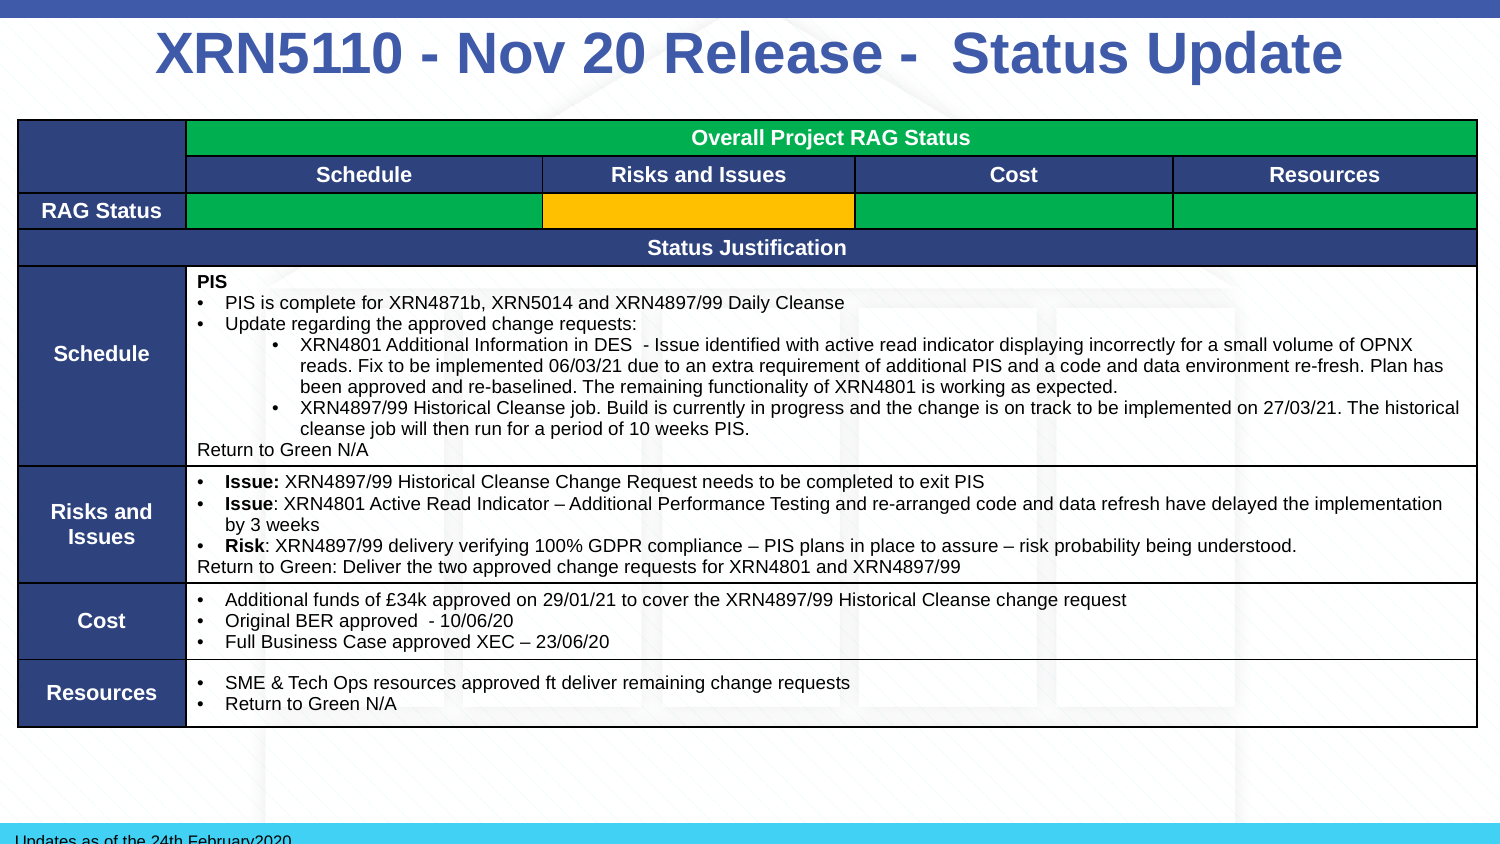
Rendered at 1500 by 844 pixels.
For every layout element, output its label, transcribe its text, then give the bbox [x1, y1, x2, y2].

table_cell PIS PIS is complete for XRN4871b, XRN5014 and XRN4897/99 Daily Cleanse Update regarding the approved change requests: XRN4801 Additional Information in DES - Issue identified with active read indicator displaying incorrectly for a small volume of OPNX reads. Fix to be implemented 06/03/21 due to an extra requirement of additional PIS and a code and data environment re-fresh. Plan has been approved and re-baselined. The remaining functionality of XRN4801 is working as expected. XRN4897/99 Historical Cleanse job. Build is currently in progress and the change is on track to be implemented on 27/03/21. The historical cleanse job will then run for a period of 10 weeks PIS. Return to Green N/A [187, 267, 1476, 465]
table_cell Additional funds of £34k approved on 29/01/21 to cover the XRN4897/99 Historical Cleanse change request Original BER approved - 10/06/20 Full Business Case approved XEC – 23/06/20 [187, 584, 1476, 659]
table_cell Cost [856, 157, 1172, 192]
table_cell Cost [19, 584, 185, 659]
table_cell Schedule [19, 267, 185, 465]
table_cell Status Justification [19, 230, 1476, 265]
table_cell [187, 194, 542, 228]
table_cell [856, 194, 1172, 228]
table_cell Risks and Issues [19, 467, 185, 582]
table_cell SME & Tech Ops resources approved ft deliver remaining change requests Return to Green N/A [187, 660, 1476, 726]
table_cell Risks and Issues [543, 157, 854, 192]
text_box Updates as of the 24th February2020 [0, 823, 626, 844]
table_cell Resources [1174, 157, 1476, 192]
table_cell RAG Status [19, 194, 185, 228]
table_header Overall Project RAG Status [187, 121, 1476, 155]
table_cell [1174, 194, 1476, 228]
table_header [19, 121, 185, 192]
table_cell Resources [19, 660, 185, 726]
table_cell Schedule [187, 157, 542, 192]
title XRN5110 - Nov 20 Release - Status Update [75, 0, 1425, 103]
picture [0, 0, 1500, 844]
table_cell [543, 194, 854, 228]
table_cell Issue: XRN4897/99 Historical Cleanse Change Request needs to be completed to exit PIS Issue: XRN4801 Active Read Indicator – Additional Performance Testing and re-arranged code and data refresh have delayed the implementation by 3 weeks Risk: XRN4897/99 delivery verifying 100% GDPR compliance – PIS plans in place to assure – risk probability being understood. Return to Green: Deliver the two approved change requests for XRN4801 and XRN4897/99 [187, 467, 1476, 582]
